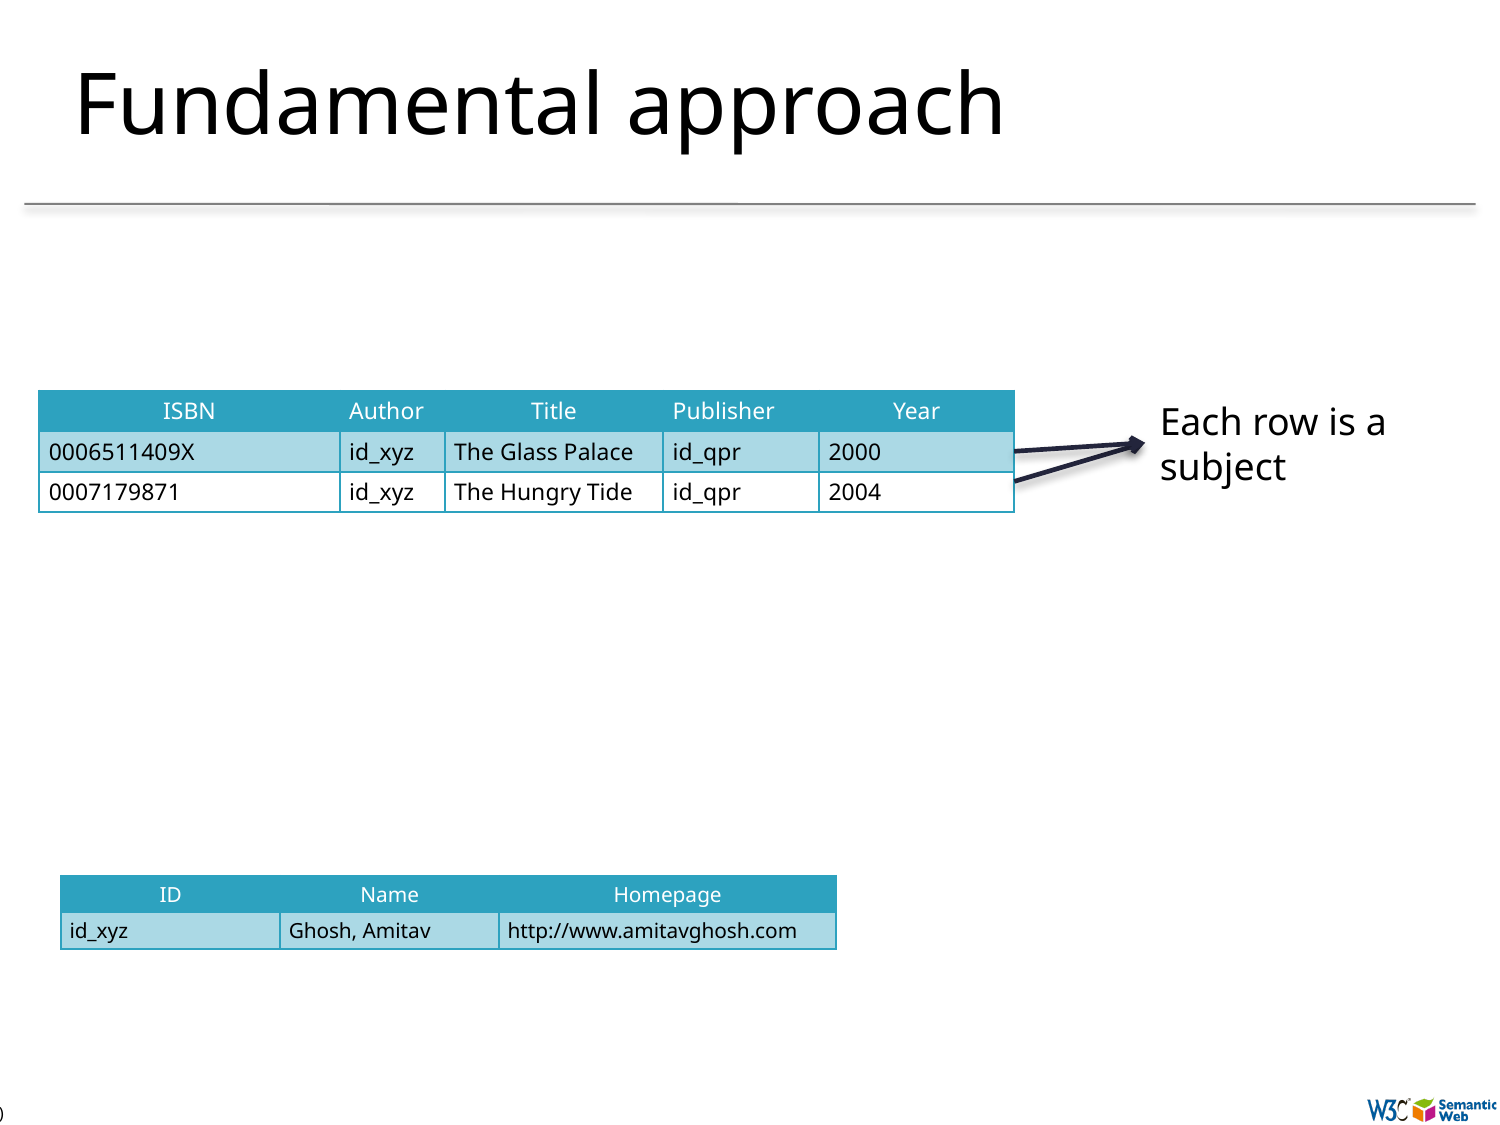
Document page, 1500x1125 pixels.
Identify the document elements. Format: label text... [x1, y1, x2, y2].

table_header Year [820, 391, 1013, 430]
table_cell The Hungry Tide [446, 473, 662, 511]
table_header ID [62, 877, 279, 912]
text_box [1014, 443, 1146, 448]
table_cell 2000 [820, 432, 1013, 471]
table_cell Ghosh, Amitav [281, 913, 498, 948]
table_cell 0007179871 [40, 473, 339, 511]
table_cell 0006511409X [40, 432, 339, 471]
table_cell The Glass Palace [446, 432, 662, 471]
picture [1367, 1096, 1497, 1122]
table_header Publisher [664, 391, 818, 430]
table_header Name [281, 877, 498, 912]
table_cell id_xyz [62, 913, 279, 948]
text_box Each row is a subject [1145, 390, 1483, 496]
table_cell id_qpr [664, 473, 818, 511]
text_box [1014, 458, 1146, 482]
table_cell id_qpr [664, 432, 818, 471]
table_header Homepage [500, 877, 835, 912]
title Fundamental approach [58, 6, 1453, 195]
table_header Author [341, 391, 444, 430]
table_header Title [446, 391, 662, 430]
table_cell http://www.amitavghosh.com [500, 913, 835, 948]
table_cell id_xyz [341, 473, 444, 511]
table_cell 2004 [820, 473, 1013, 511]
table_header ISBN [40, 391, 339, 430]
table_cell id_xyz [341, 432, 444, 471]
